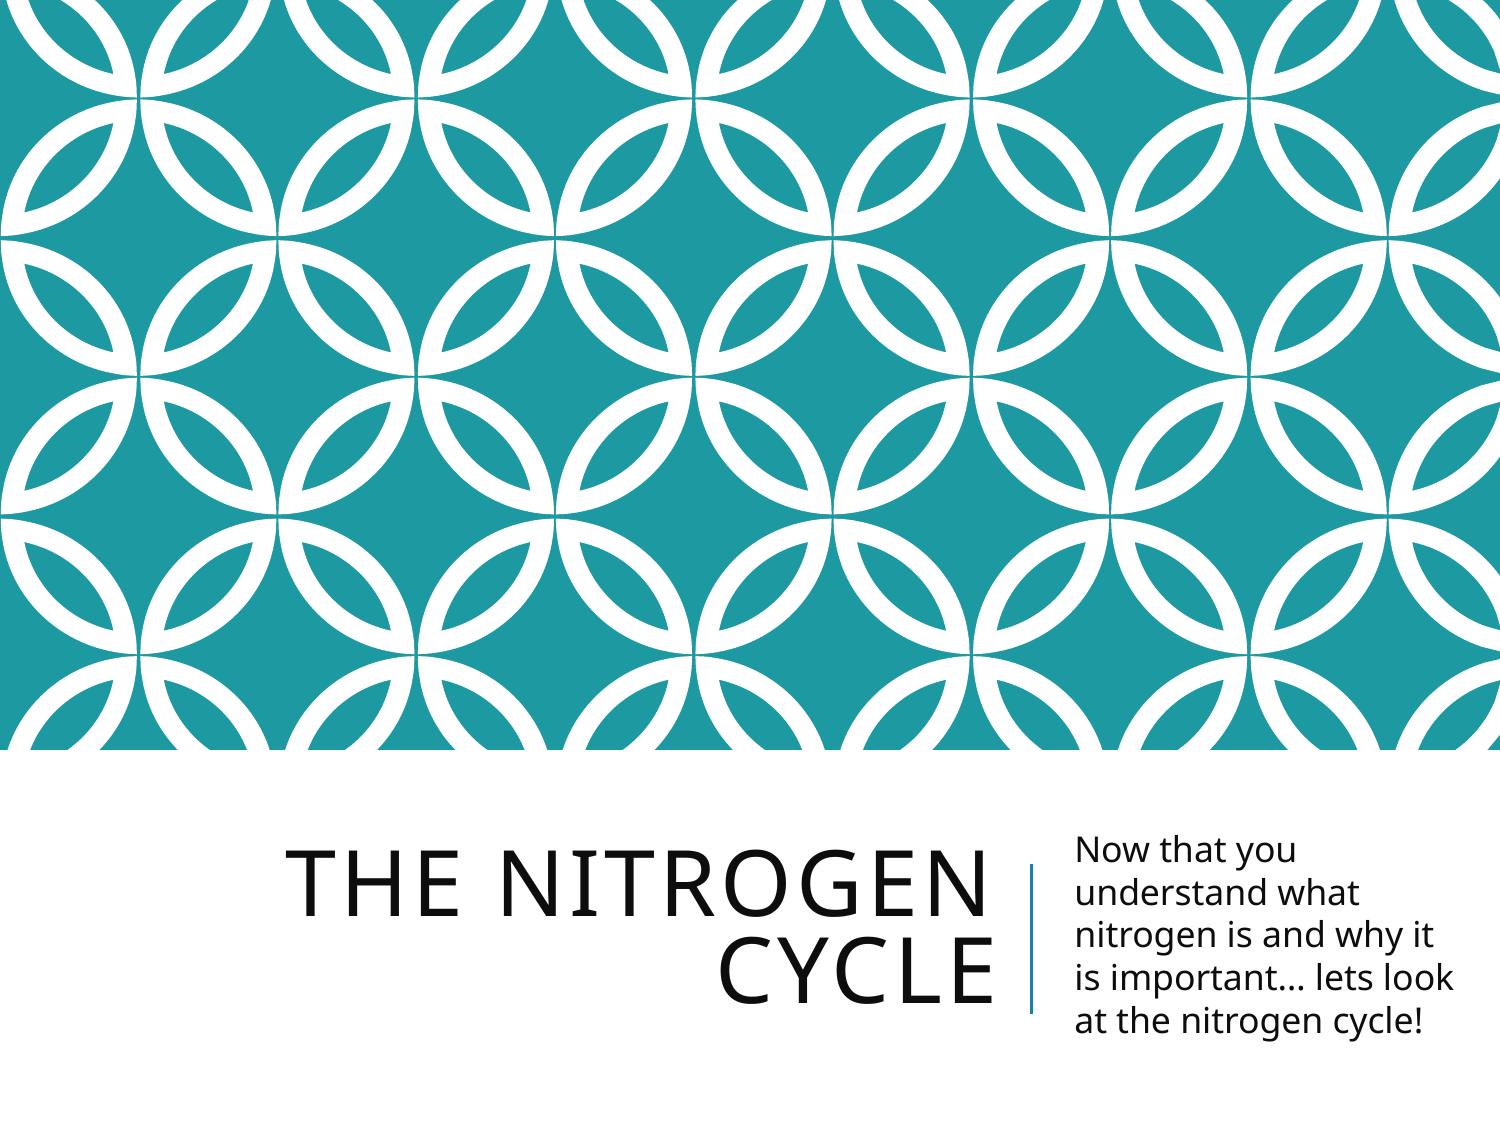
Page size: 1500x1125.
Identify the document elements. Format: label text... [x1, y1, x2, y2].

list Now that you understand what nitrogen is and why it is important… lets look at the nitrogen cycle! [1059, 813, 1475, 1054]
title The nitrogen cycle [56, 813, 1013, 1054]
